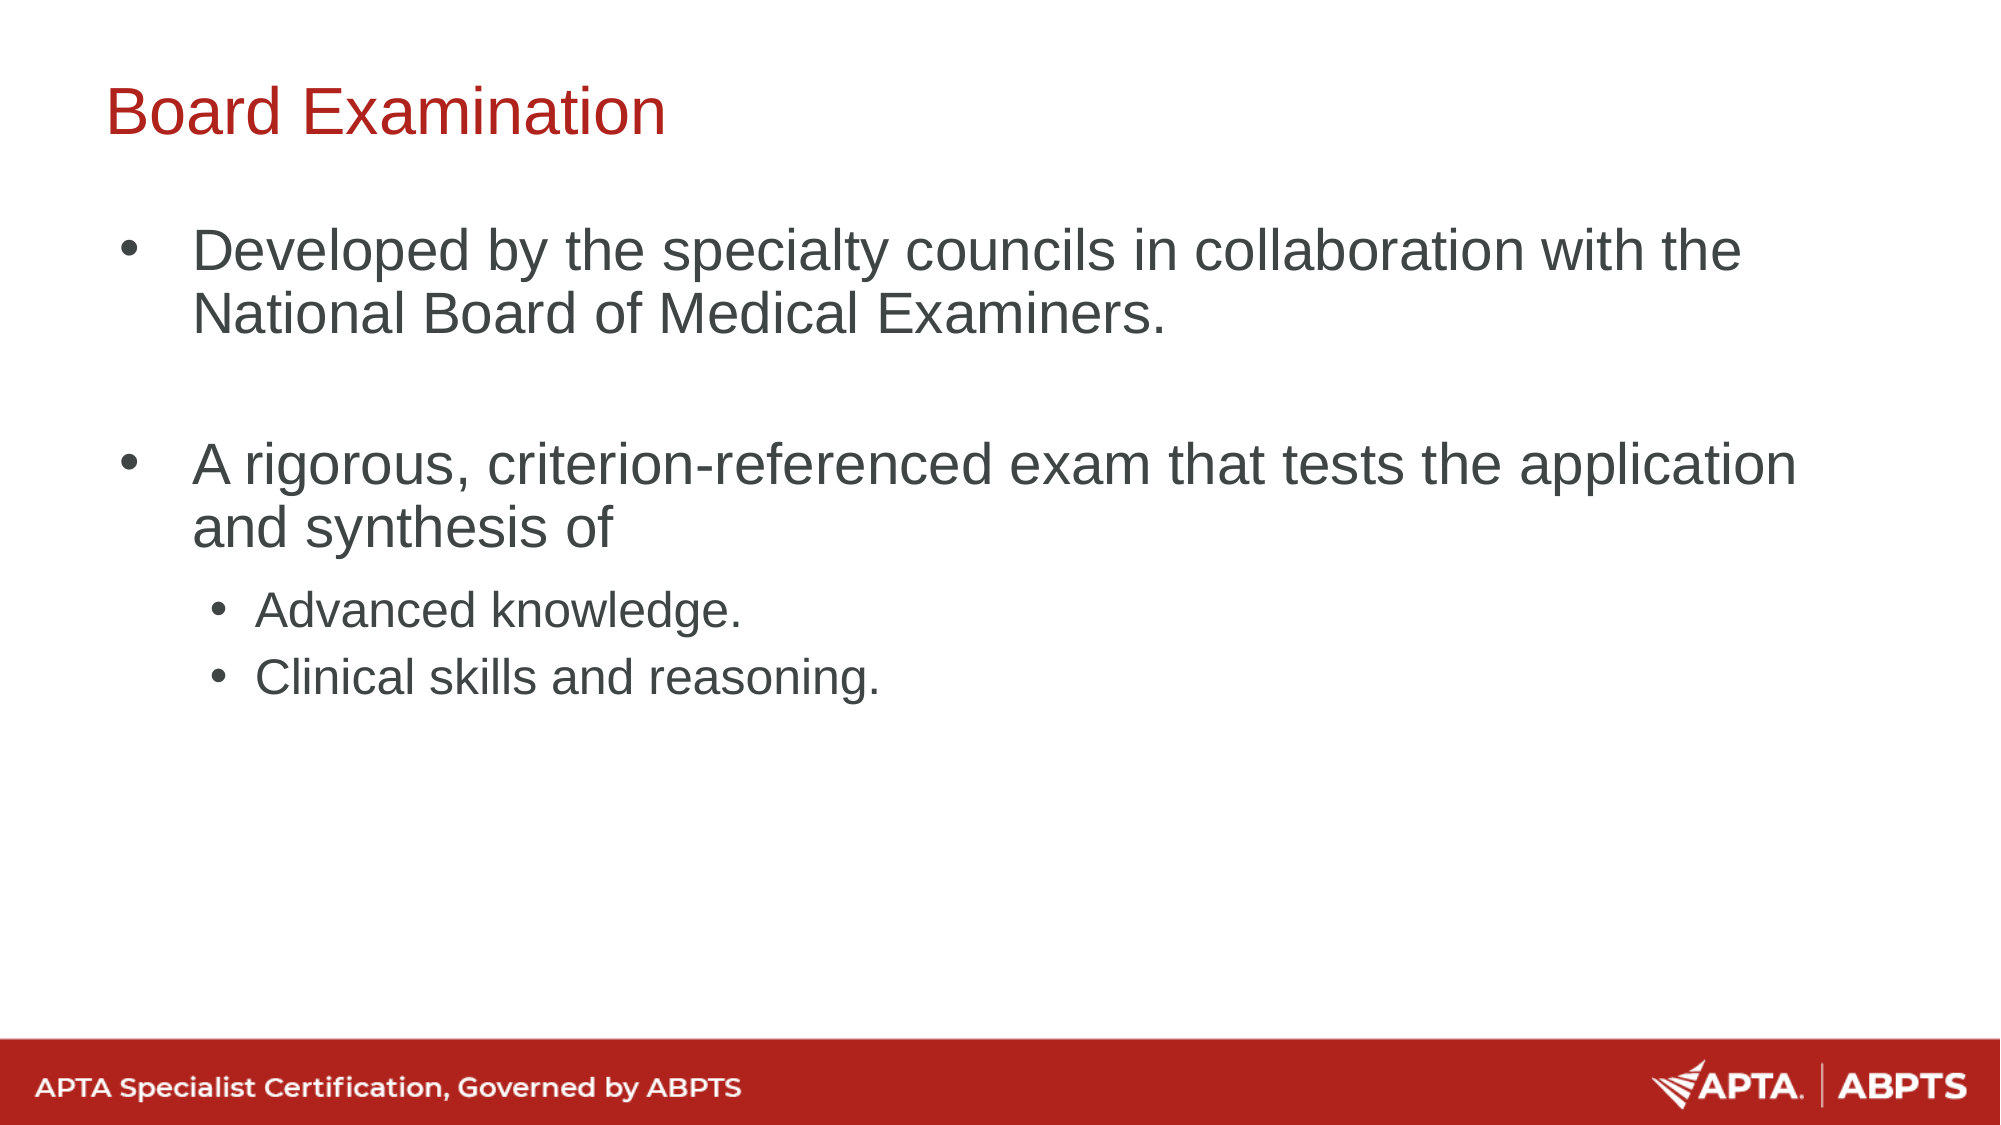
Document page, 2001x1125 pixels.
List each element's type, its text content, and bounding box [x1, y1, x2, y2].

title Board Examination [105, 76, 1681, 177]
text_box Developed by the specialty councils in collaboration with the National Board of Medical Examiners. A rigorous, criterion-referenced exam that tests the application and synthesis of Advanced knowledge. Clinical skills and reasoning. [104, 212, 1852, 913]
picture [0, 1032, 2000, 1125]
